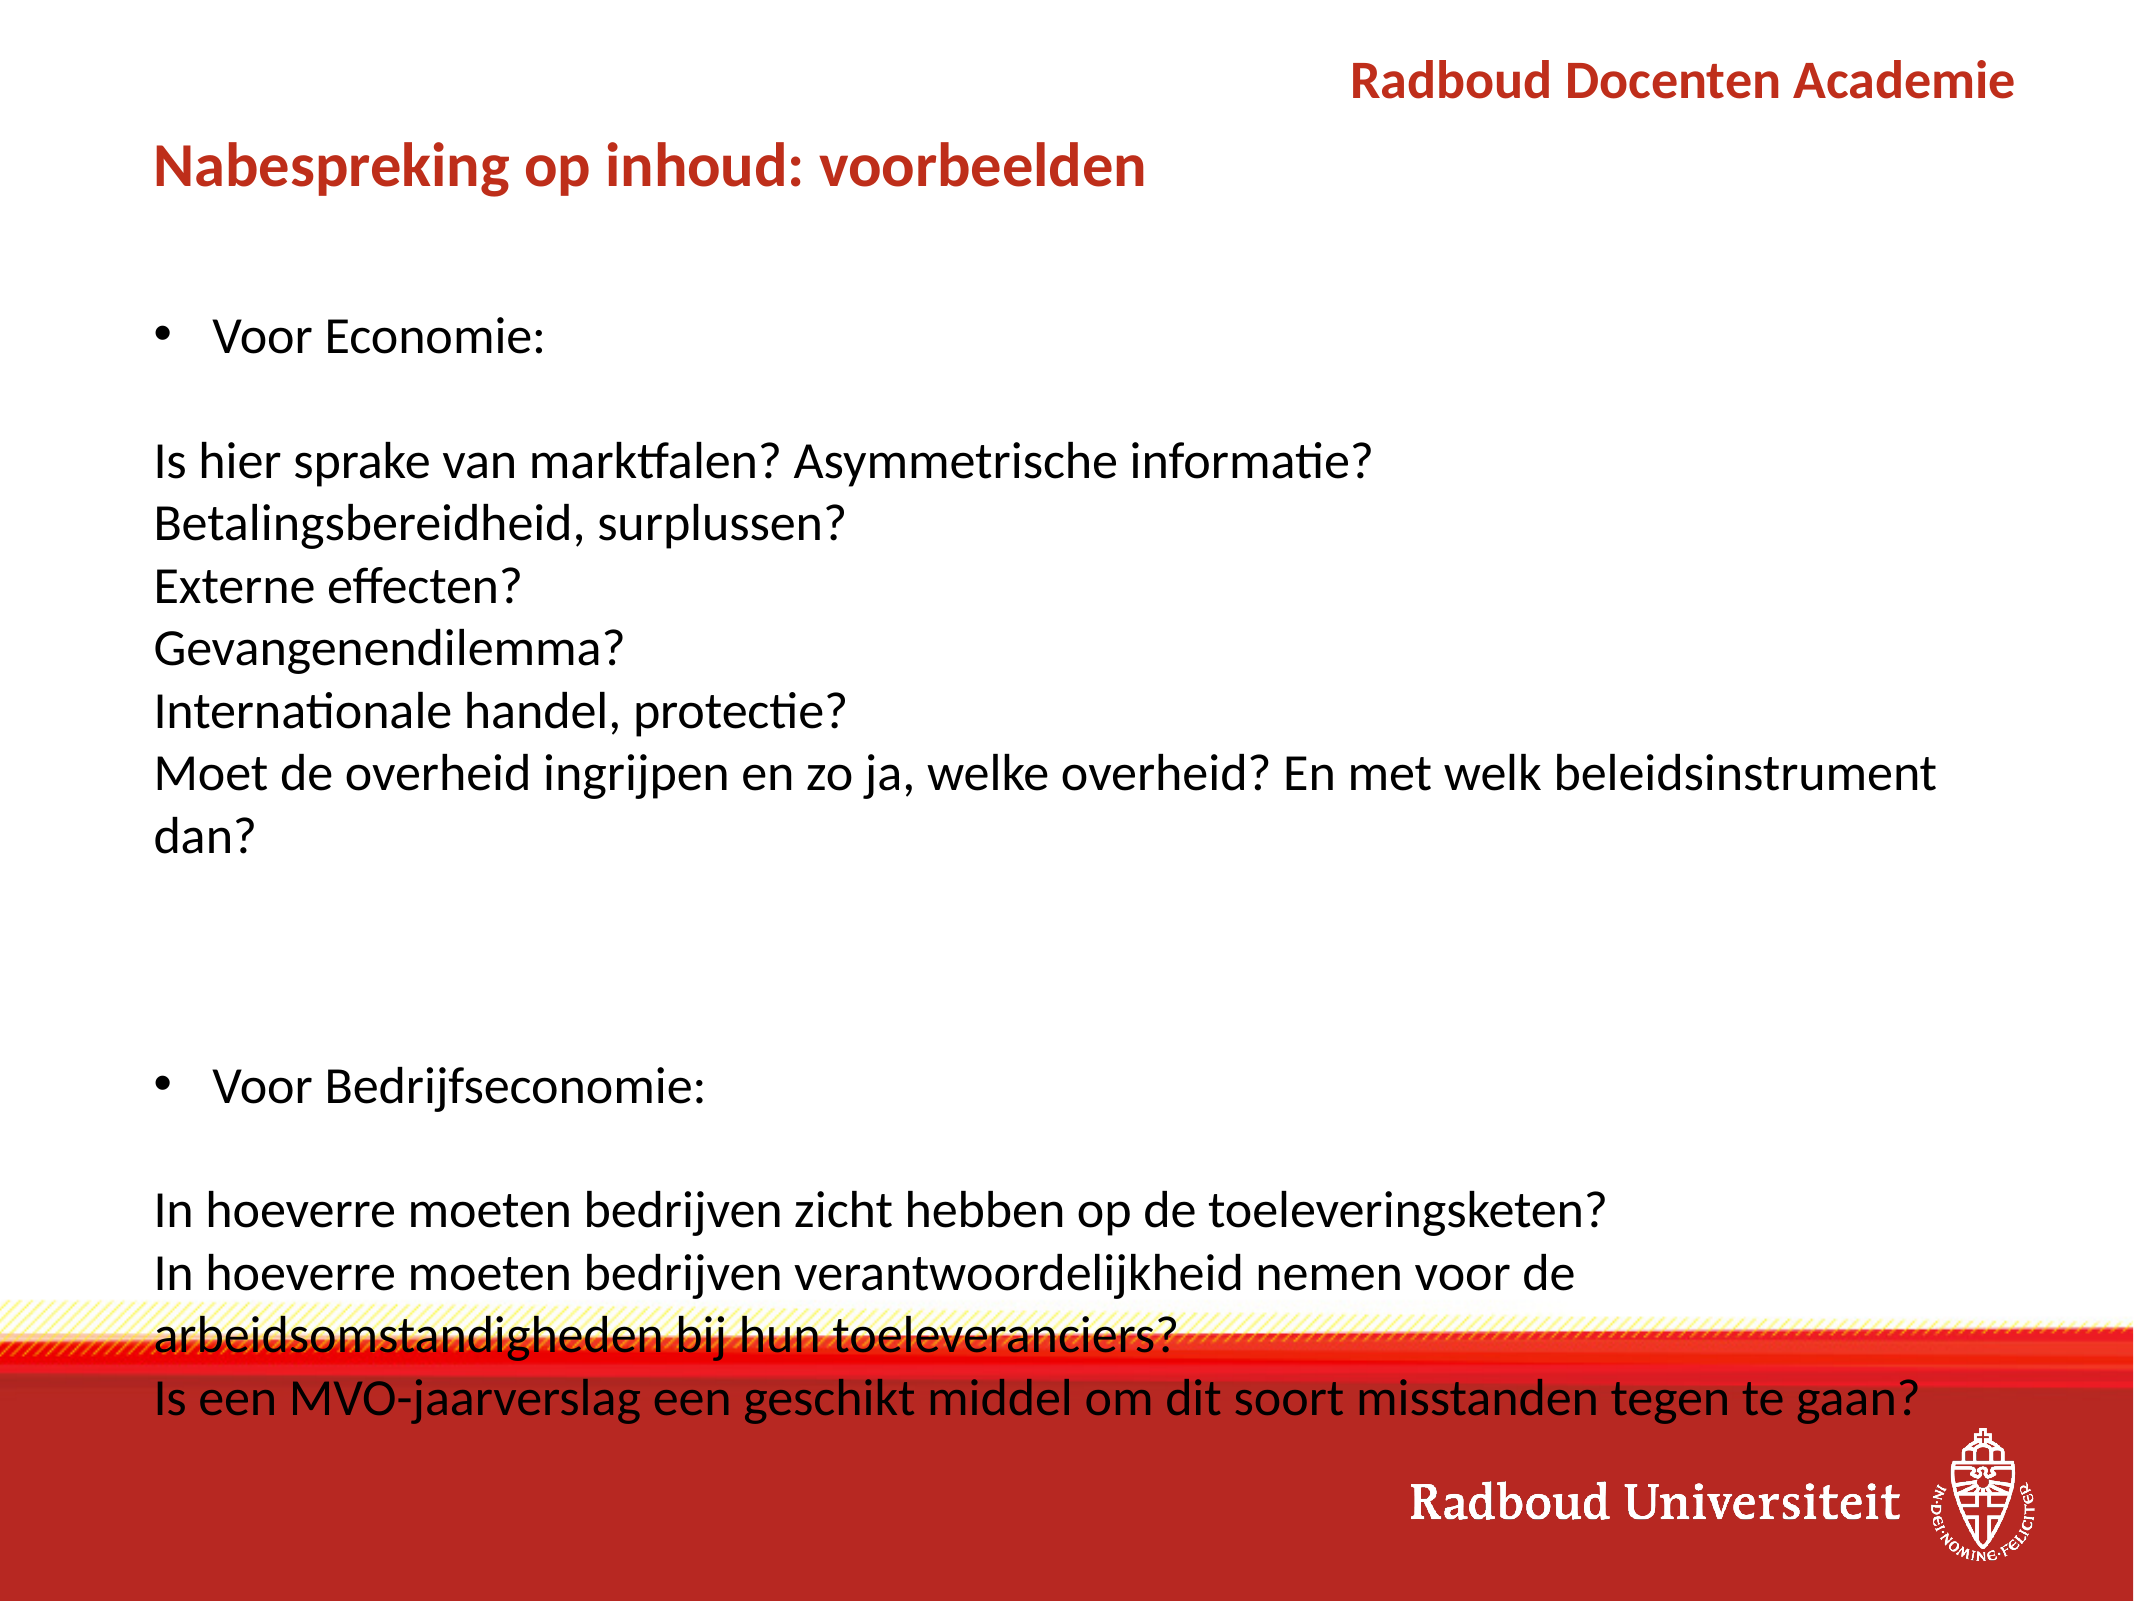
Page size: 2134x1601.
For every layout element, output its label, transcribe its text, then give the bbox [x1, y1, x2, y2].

picture [0, 0, 2134, 1601]
list Voor Economie: Is hier sprake van marktfalen? Asymmetrische informatie? Betalingsbereidheid, surplussen? Externe effecten? Gevangenendilemma? Internationale handel, protectie? Moet de overheid ingrijpen en zo ja, welke overheid? En met welk beleidsinstrument dan? Voor Bedrijfseconomie: In hoeverre moeten bedrijven zicht hebben op de toeleveringsketen? In hoeverre moeten bedrijven verantwoordelijkheid nemen voor de arbeidsomstandigheden bij hun toeleveranciers? Is een MVO-jaarverslag een geschikt middel om dit soort misstanden tegen te gaan? [147, 295, 1979, 1300]
title Nabespreking op inhoud: voorbeelden [147, 118, 1979, 295]
